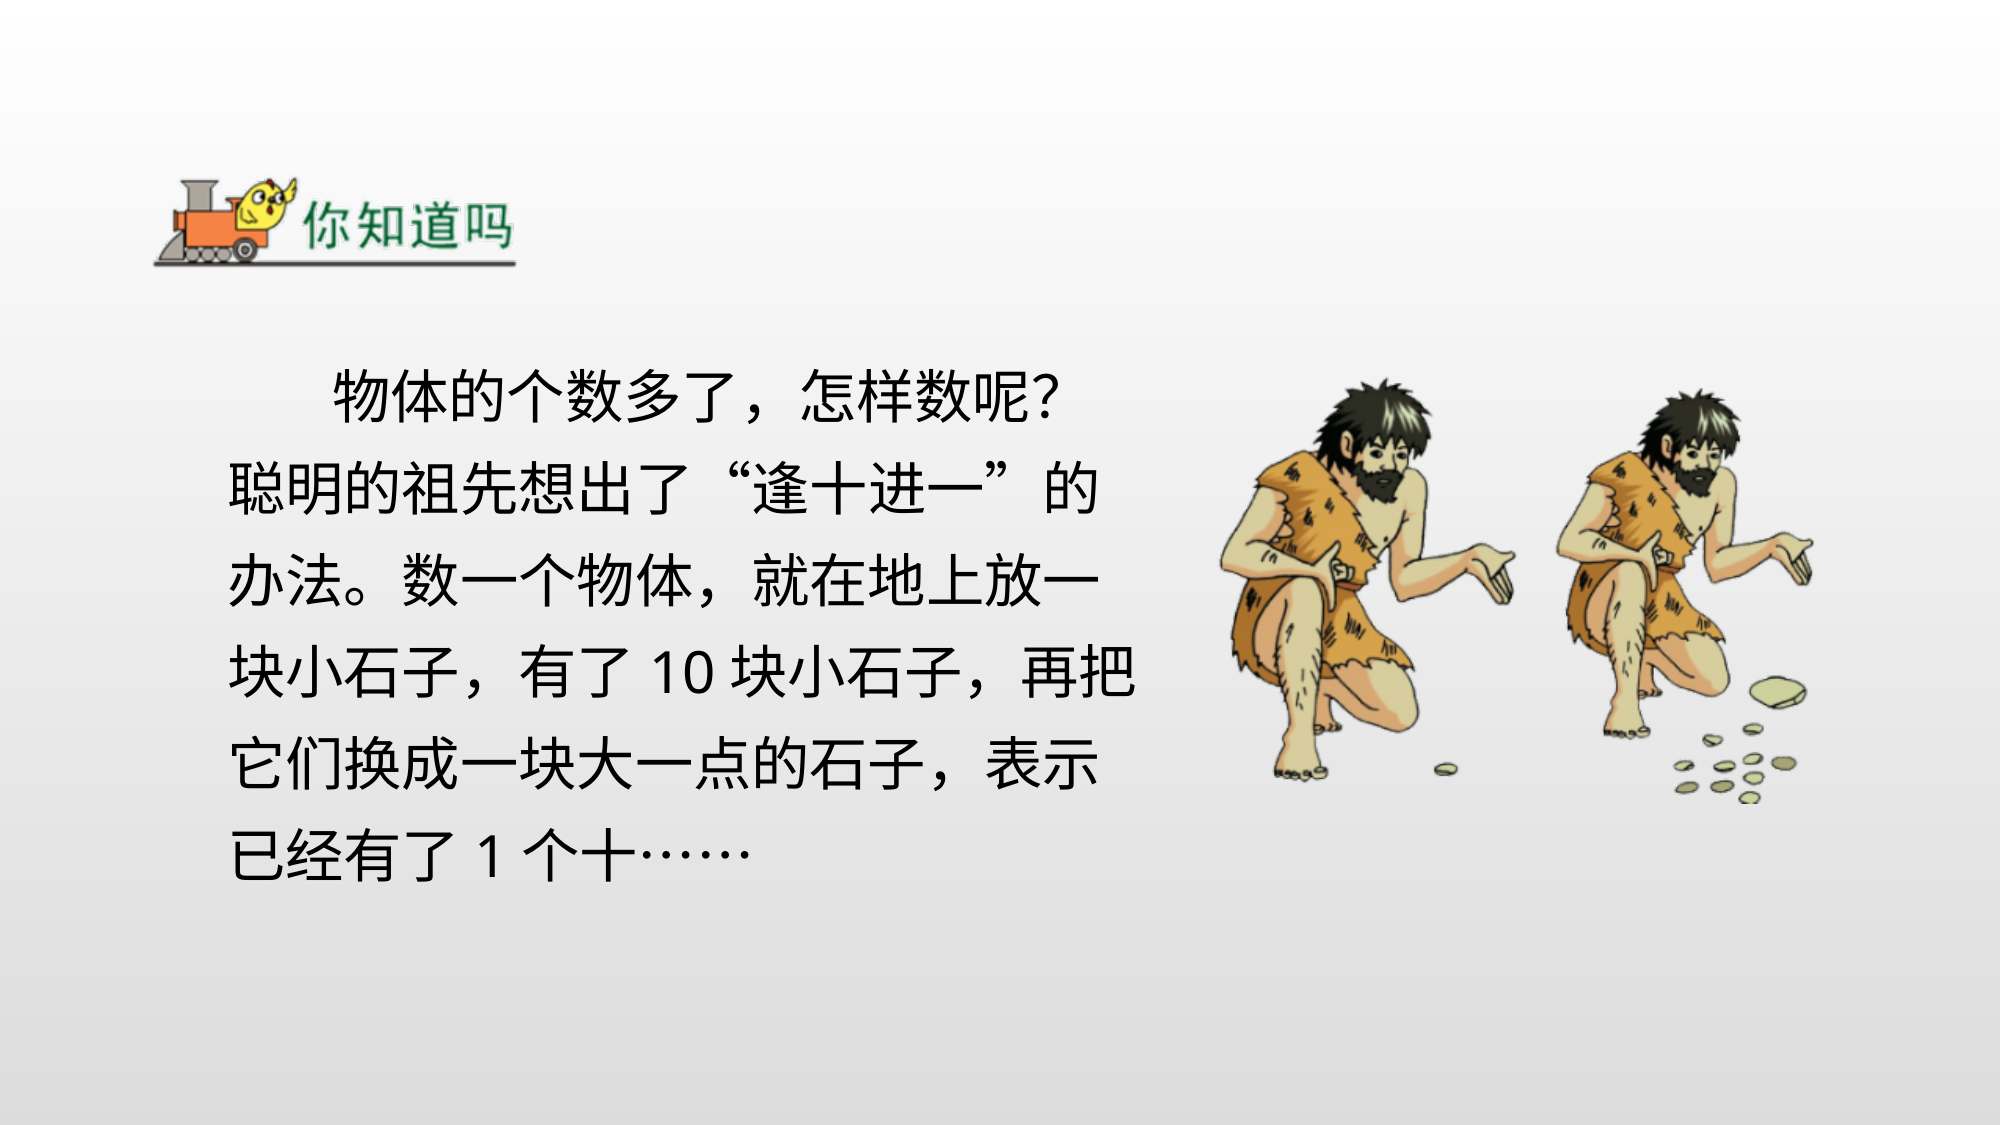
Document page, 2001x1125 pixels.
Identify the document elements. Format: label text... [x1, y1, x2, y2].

picture [149, 172, 528, 270]
picture [1210, 371, 1522, 789]
text_box 物体的个数多了，怎样数呢？聪明的祖先想出了“逢十进一”的办法。数一个物体，就在地上放一块小石子，有了10块小石子，再把它们换成一块大一点的石子，表示已经有了1个十…… [212, 322, 1158, 906]
picture [1541, 387, 1825, 804]
